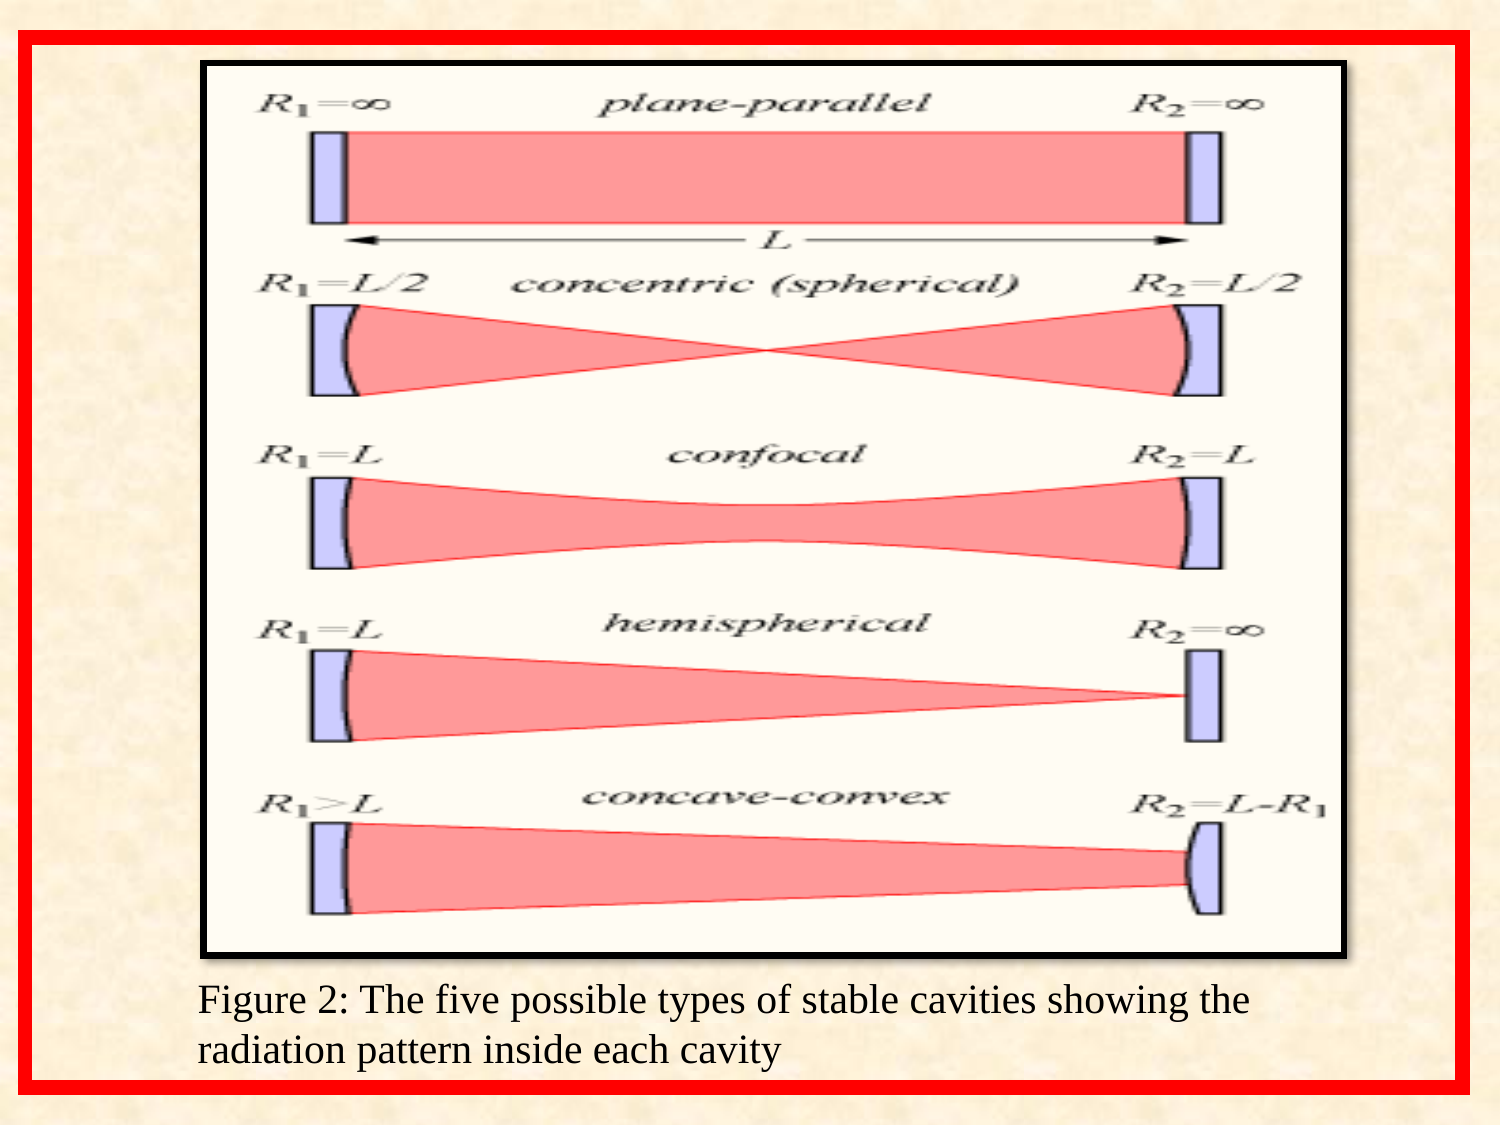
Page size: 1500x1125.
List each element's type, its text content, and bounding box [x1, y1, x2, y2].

picture [0, 0, 1500, 1125]
text_box [24, 37, 1463, 1088]
text_box Figure 2: The five possible types of stable cavities showing the radiation pattern inside each cavity [182, 964, 1424, 1079]
